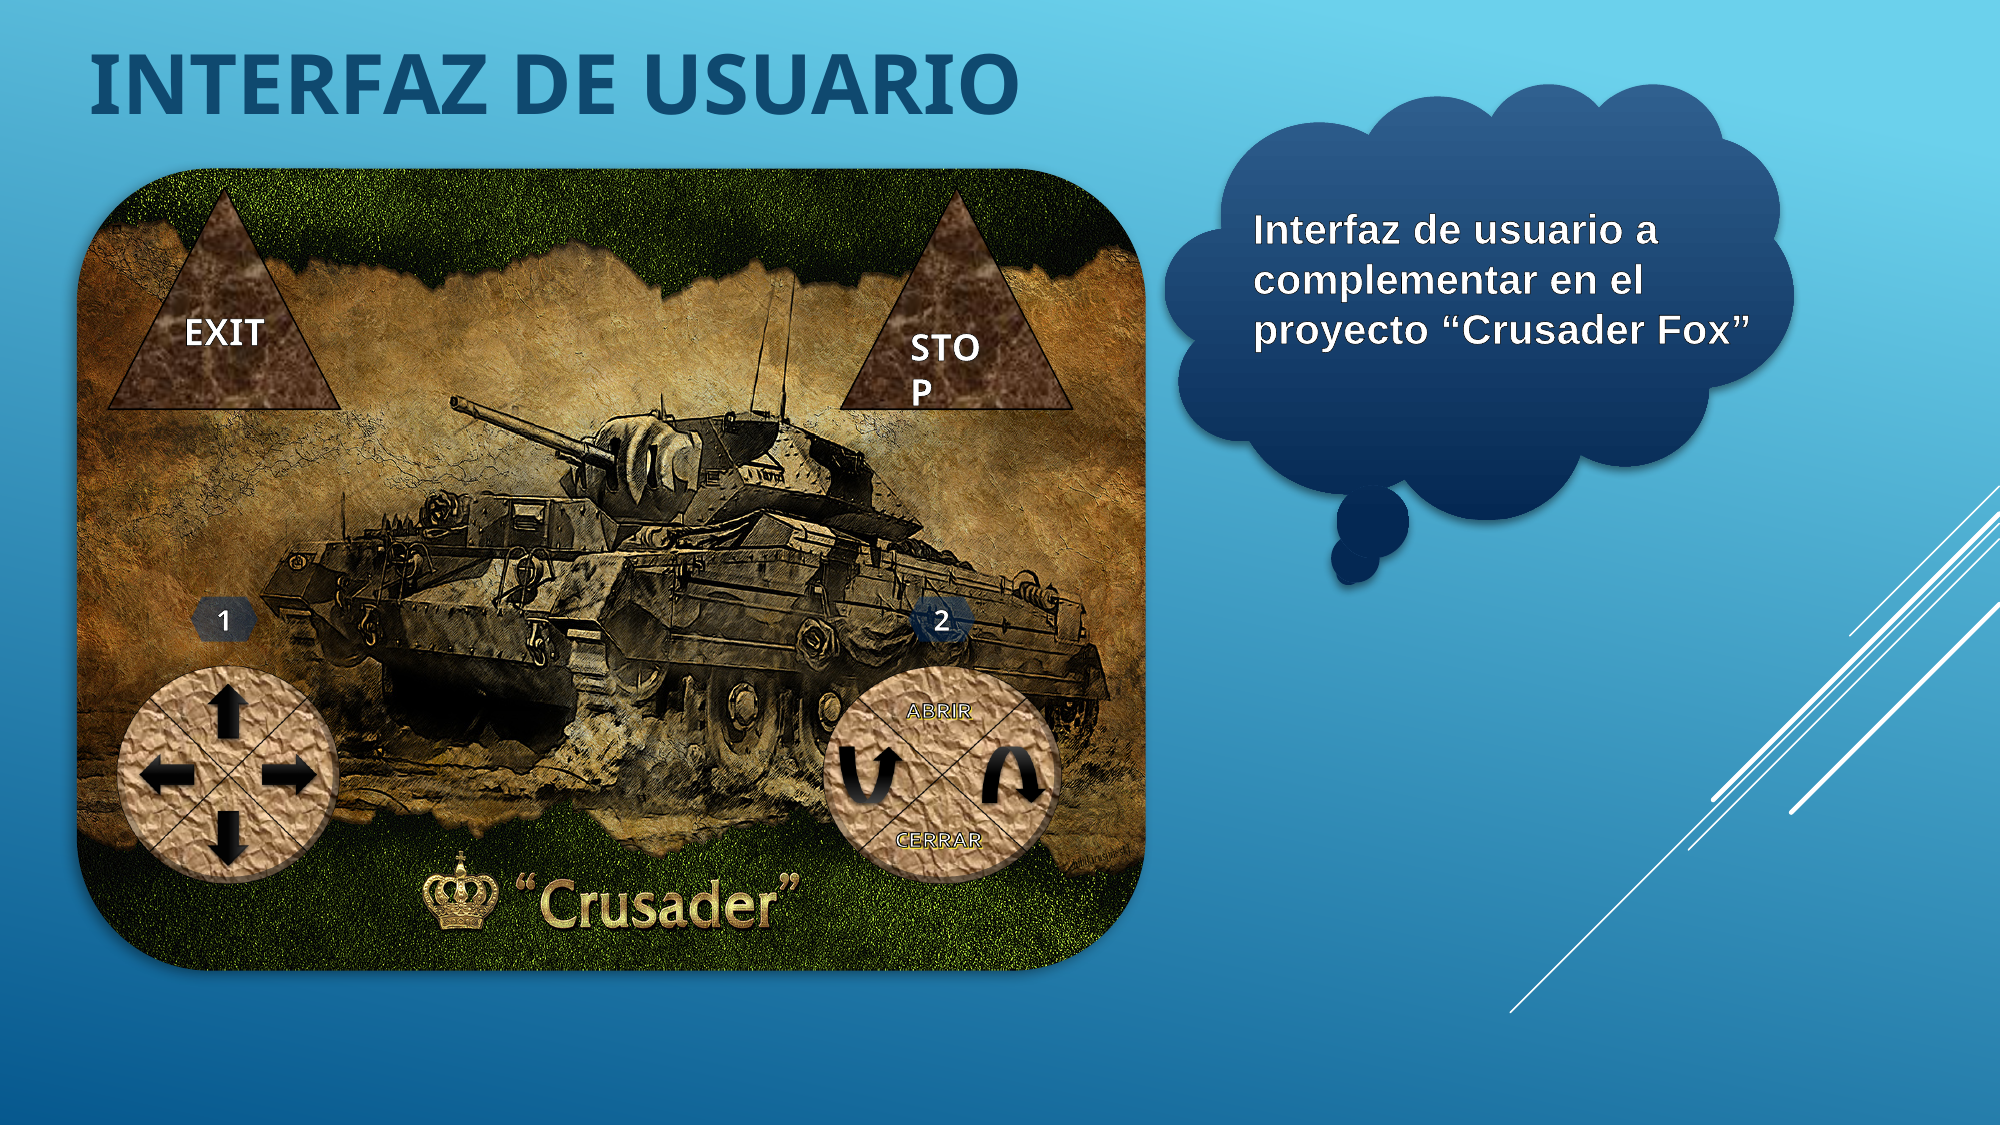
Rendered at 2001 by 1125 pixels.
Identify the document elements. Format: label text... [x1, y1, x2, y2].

text_box [1164, 84, 1778, 586]
text_box INTERFAZ DE USUARIO [74, 23, 1038, 139]
picture [76, 168, 1146, 971]
text_box Interfaz de usuario a complementar en el proyecto “Crusader Fox” [1238, 194, 1810, 360]
